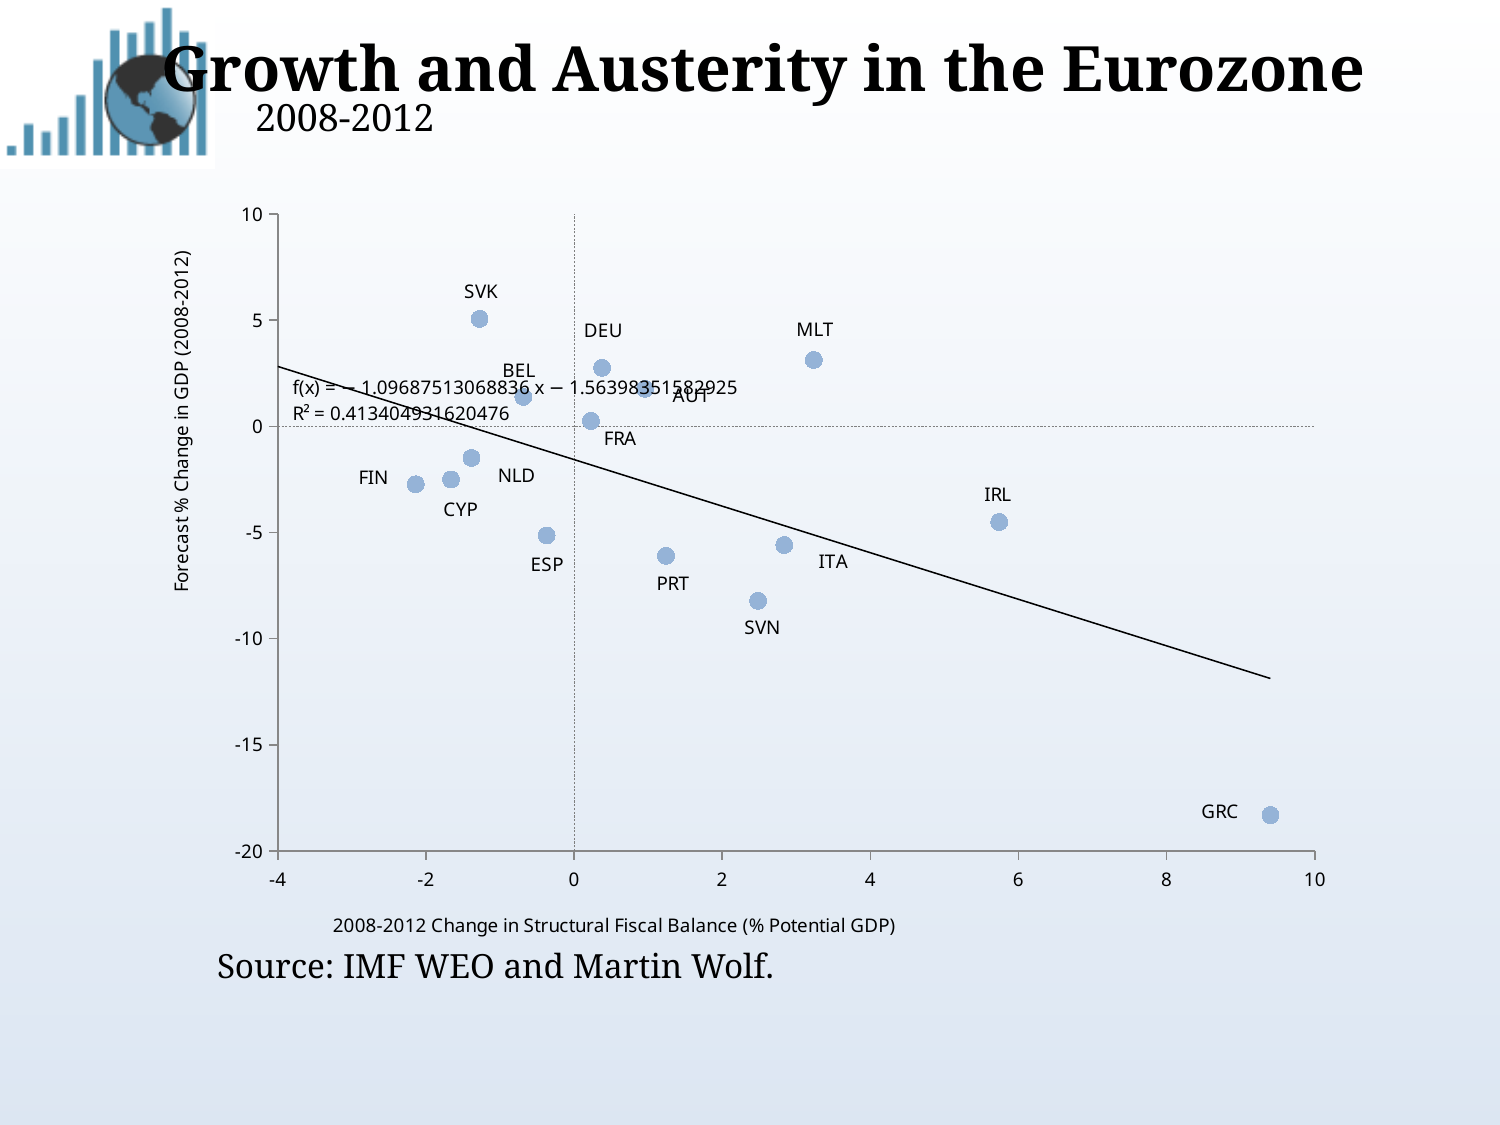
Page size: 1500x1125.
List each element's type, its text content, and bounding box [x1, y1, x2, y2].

text_box Source: IMF WEO and Martin Wolf. [202, 954, 790, 993]
text_box Growth and Austerity in the Eurozone [220, 21, 1381, 112]
picture [0, 0, 216, 169]
text_box 2008-2012 [240, 86, 1147, 147]
chart [131, 178, 1369, 947]
